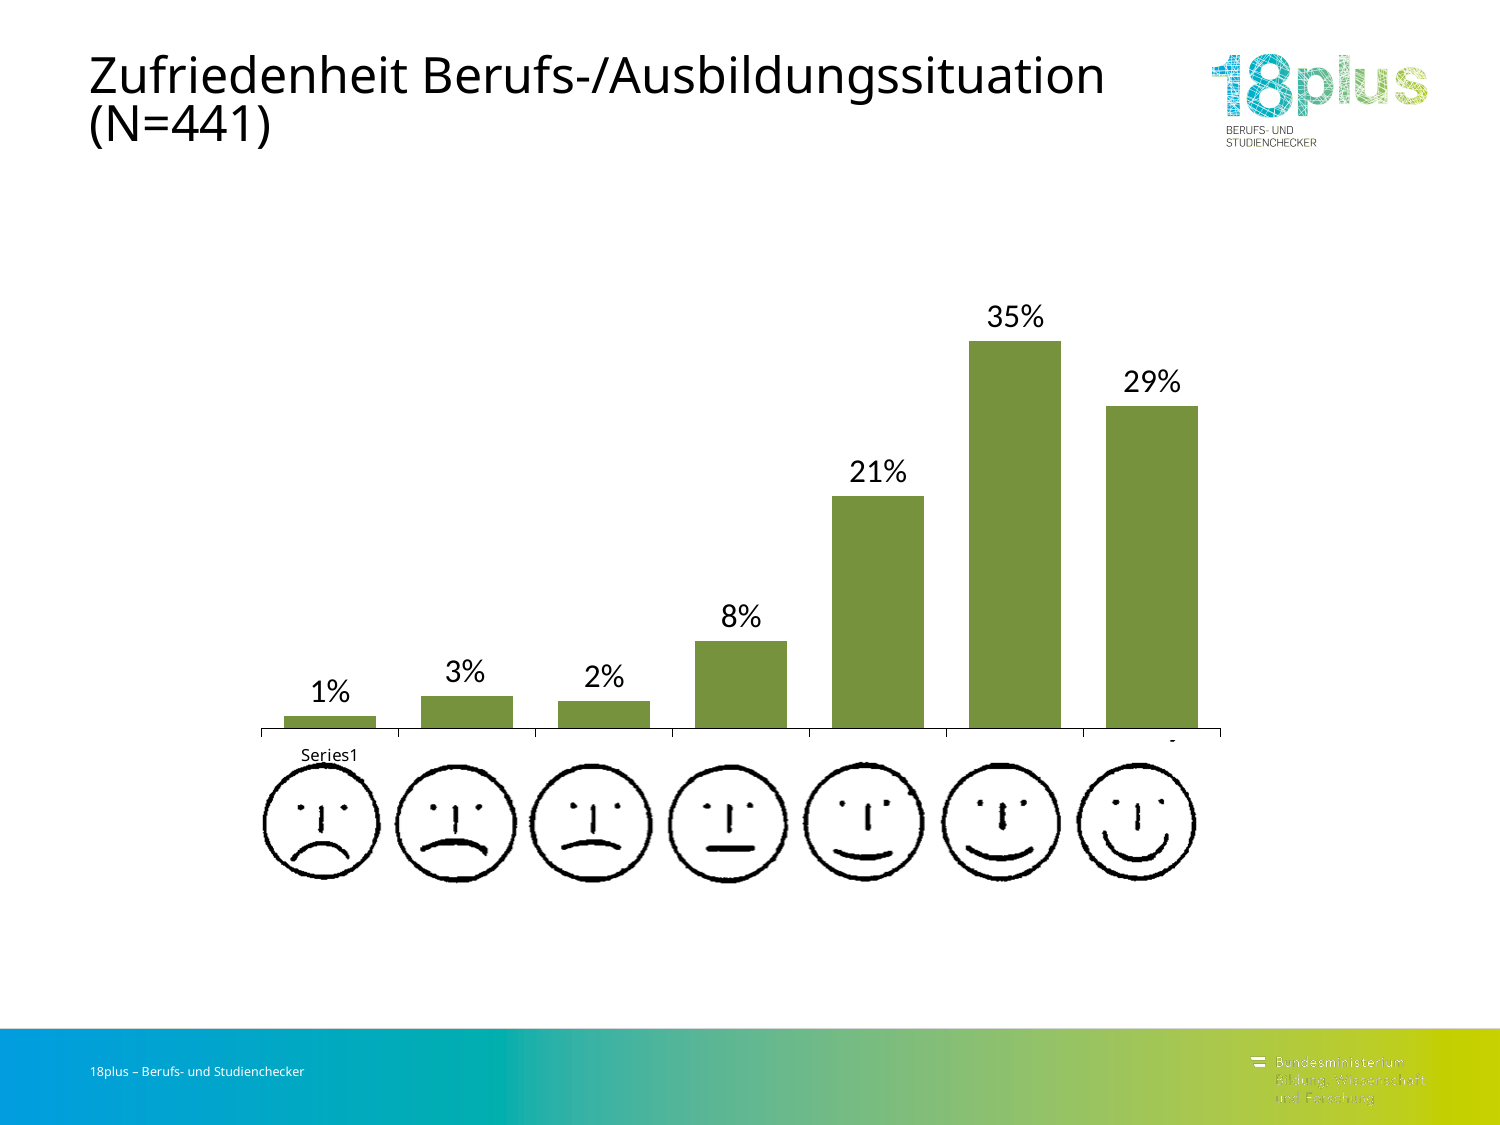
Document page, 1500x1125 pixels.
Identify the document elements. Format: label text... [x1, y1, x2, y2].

title Zufriedenheit Berufs-/Ausbildungssituation (N=441) [75, 0, 1425, 81]
chart [229, 136, 1222, 923]
picture [1250, 1056, 1425, 1106]
footer 18plus – Berufs- und Studienchecker [75, 1042, 366, 1102]
